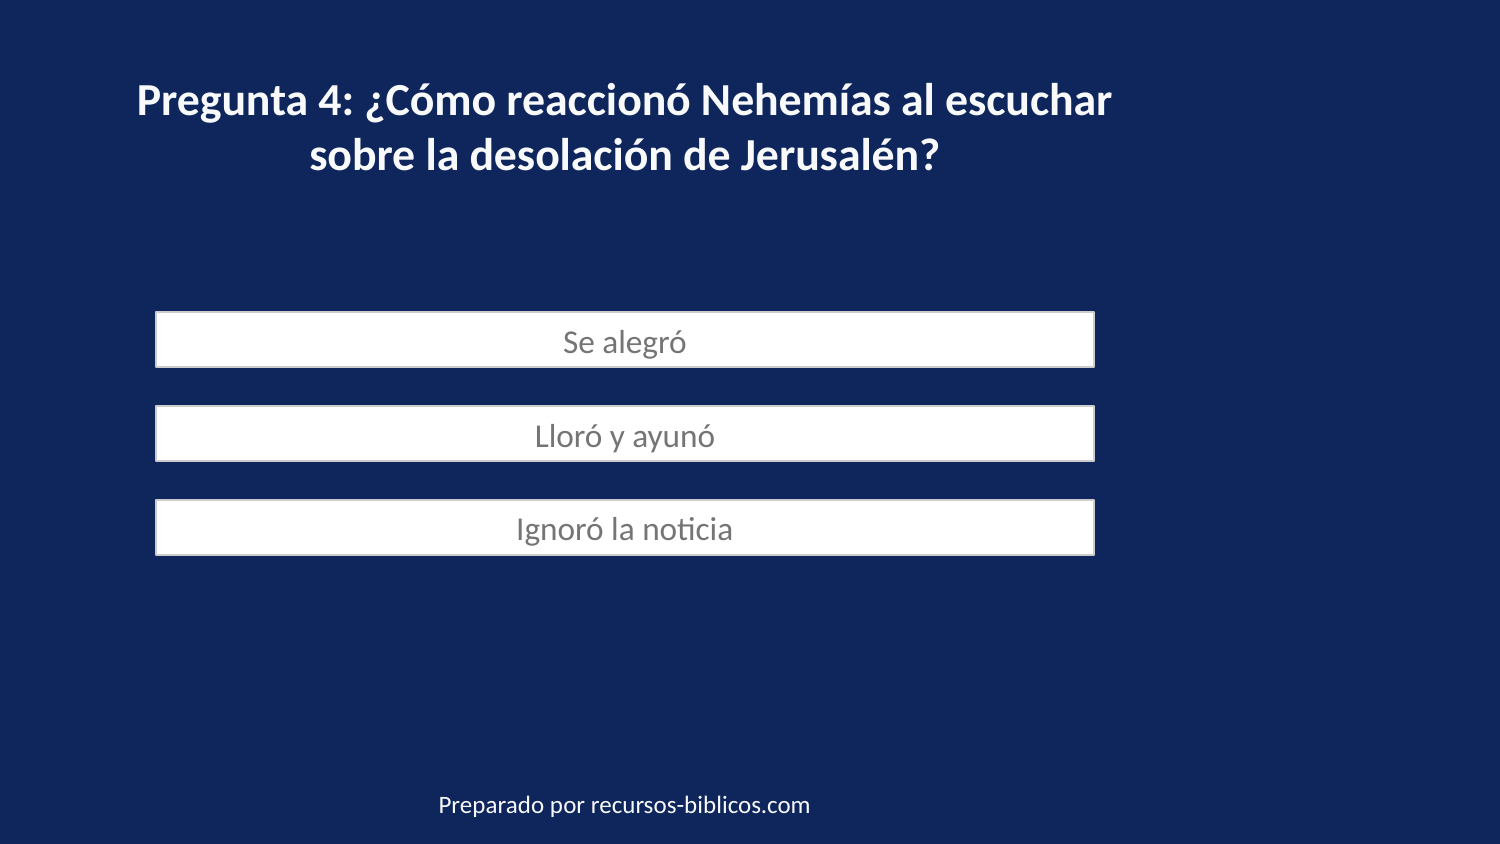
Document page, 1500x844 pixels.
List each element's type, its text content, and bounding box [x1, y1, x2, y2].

text_box Ignoró la noticia [156, 499, 1094, 555]
text_box Preparado por recursos-biblicos.com [78, 781, 1172, 827]
text_box Se alegró [156, 312, 1094, 368]
text_box Pregunta 4: ¿Cómo reaccionó Nehemías al escuchar sobre la desolación de Jerusalén? [78, 62, 1172, 188]
text_box Lloró y ayunó [156, 406, 1094, 462]
